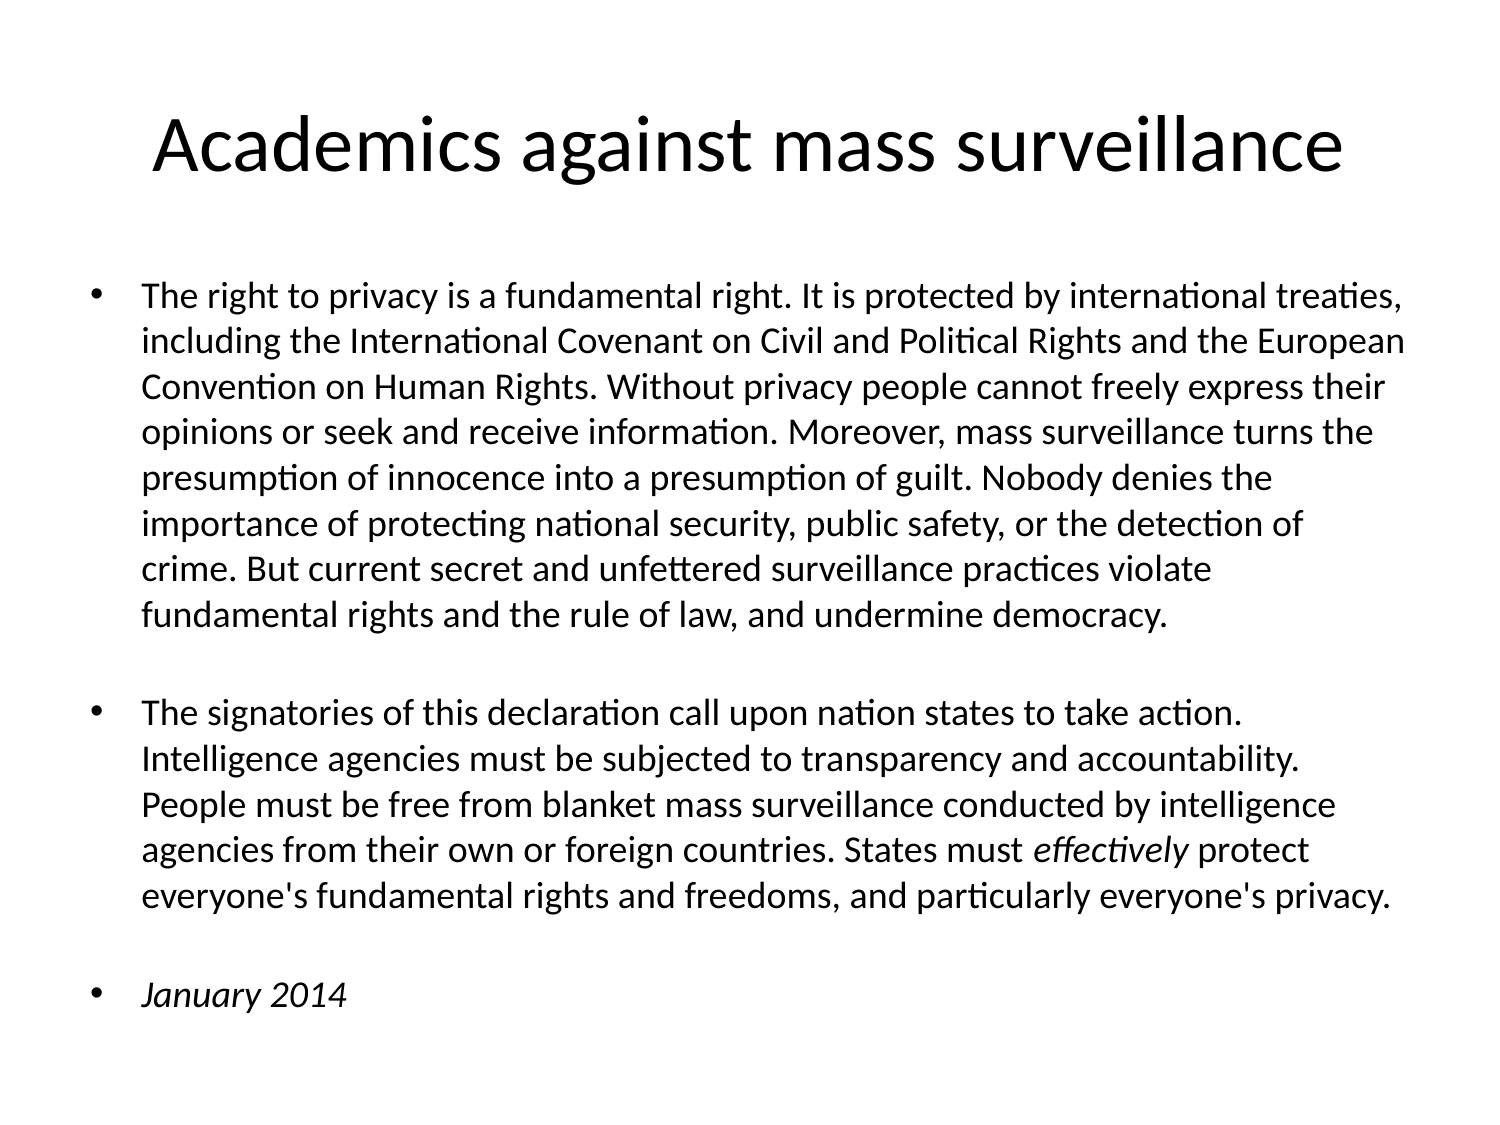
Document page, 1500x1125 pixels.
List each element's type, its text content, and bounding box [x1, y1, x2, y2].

list The right to privacy is a fundamental right. It is protected by international treaties, including the International Covenant on Civil and Political Rights and the European Convention on Human Rights. Without privacy people cannot freely express their opinions or seek and receive information. Moreover, mass surveillance turns the presumption of innocence into a presumption of guilt. Nobody denies the importance of protecting national security, public safety, or the detection of crime. But current secret and unfettered surveillance practices violate fundamental rights and the rule of law, and undermine democracy. The signatories of this declaration call upon nation states to take action. Intelligence agencies must be subjected to transparency and accountability. People must be free from blanket mass surveillance conducted by intelligence agencies from their own or foreign countries. States must effectively protect everyone's fundamental rights and freedoms, and particularly everyone's privacy. January 2014 [75, 262, 1425, 1035]
title Academics against mass surveillance [75, 45, 1425, 233]
